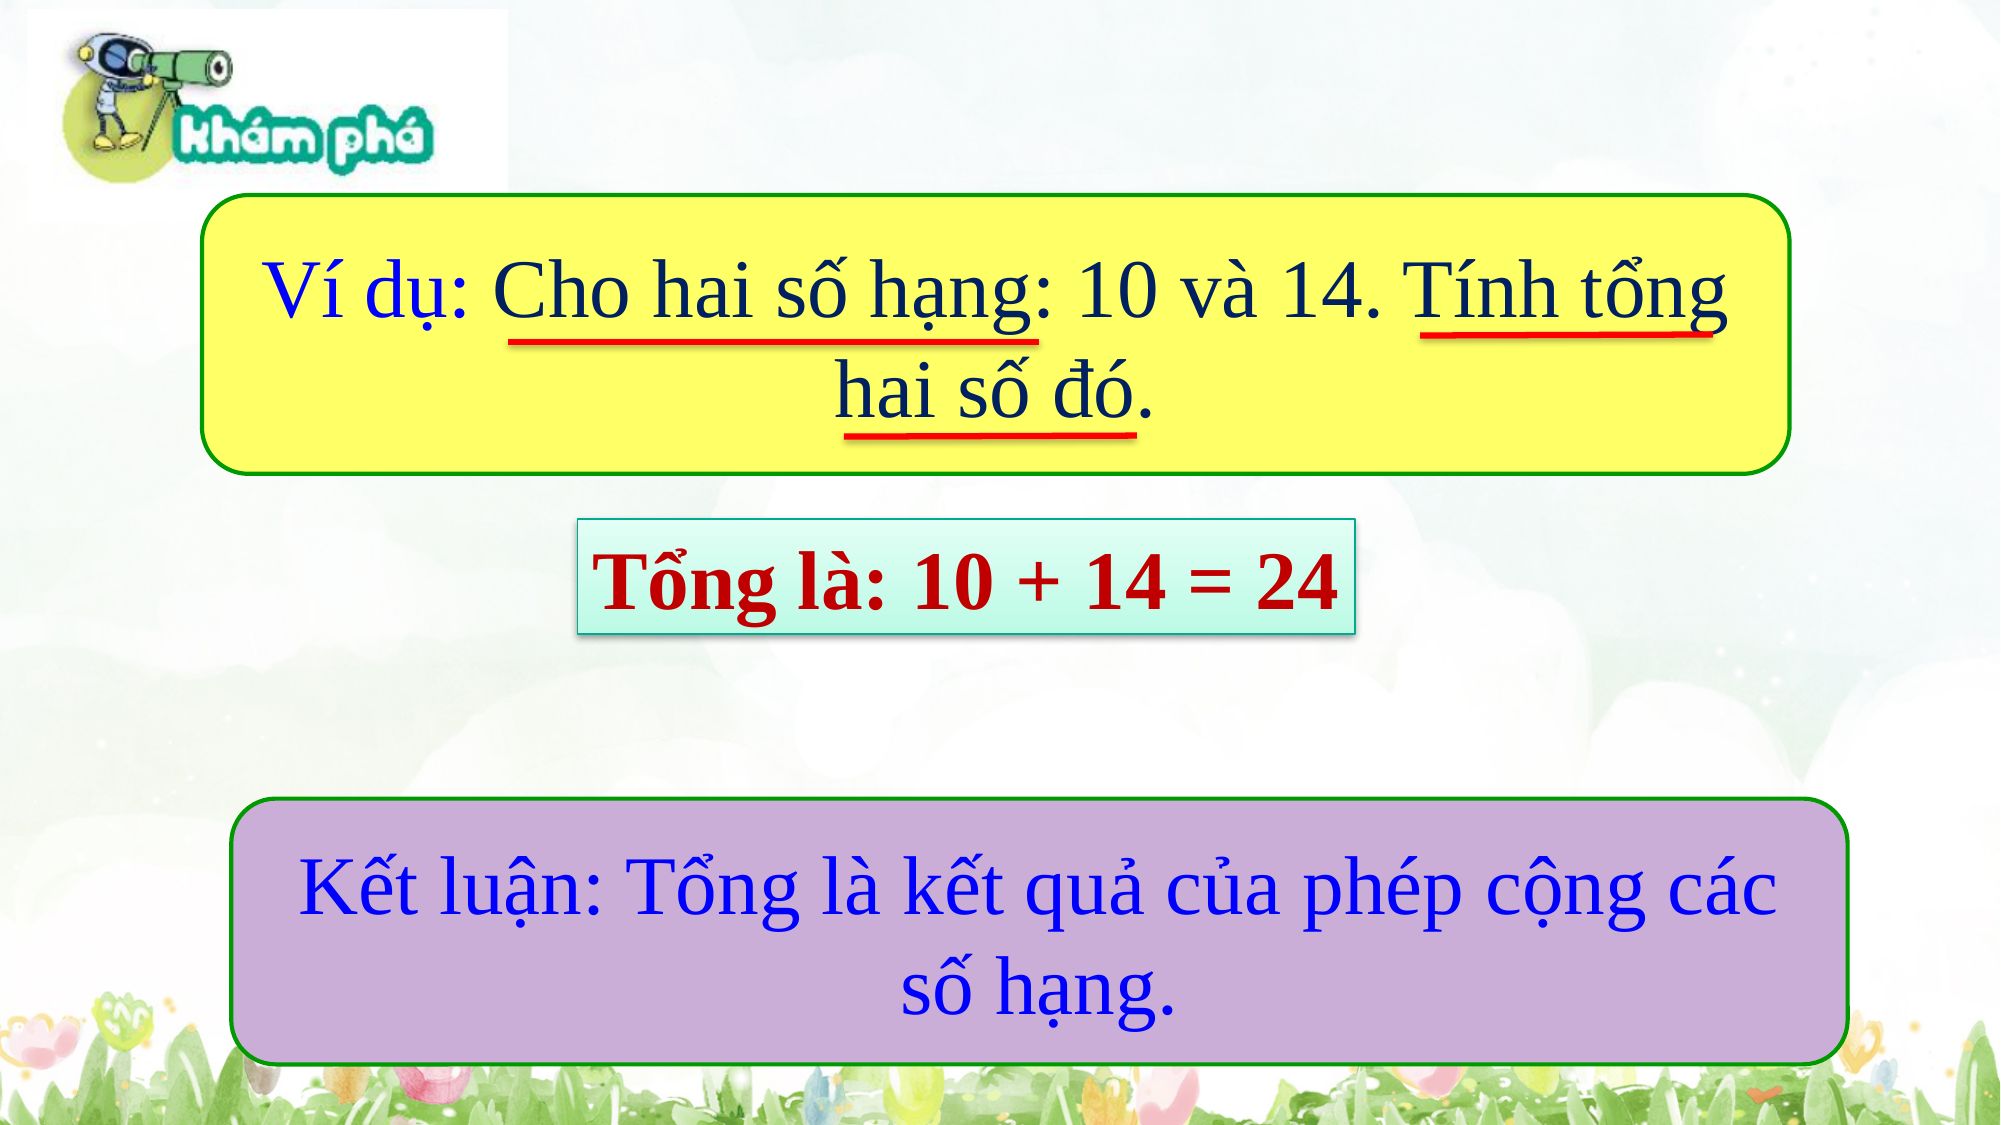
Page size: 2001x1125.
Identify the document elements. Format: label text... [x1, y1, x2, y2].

text_box Ví dụ: Cho hai số hạng: 10 và 14. Tính tổng hai số đó. [199, 192, 1792, 476]
picture [0, 0, 2001, 1125]
text_box Kết luận: Tổng là kết quả của phép cộng các số hạng. [229, 796, 1850, 1067]
text_box Tổng là: 10 + 14 = 24 [577, 518, 1356, 635]
